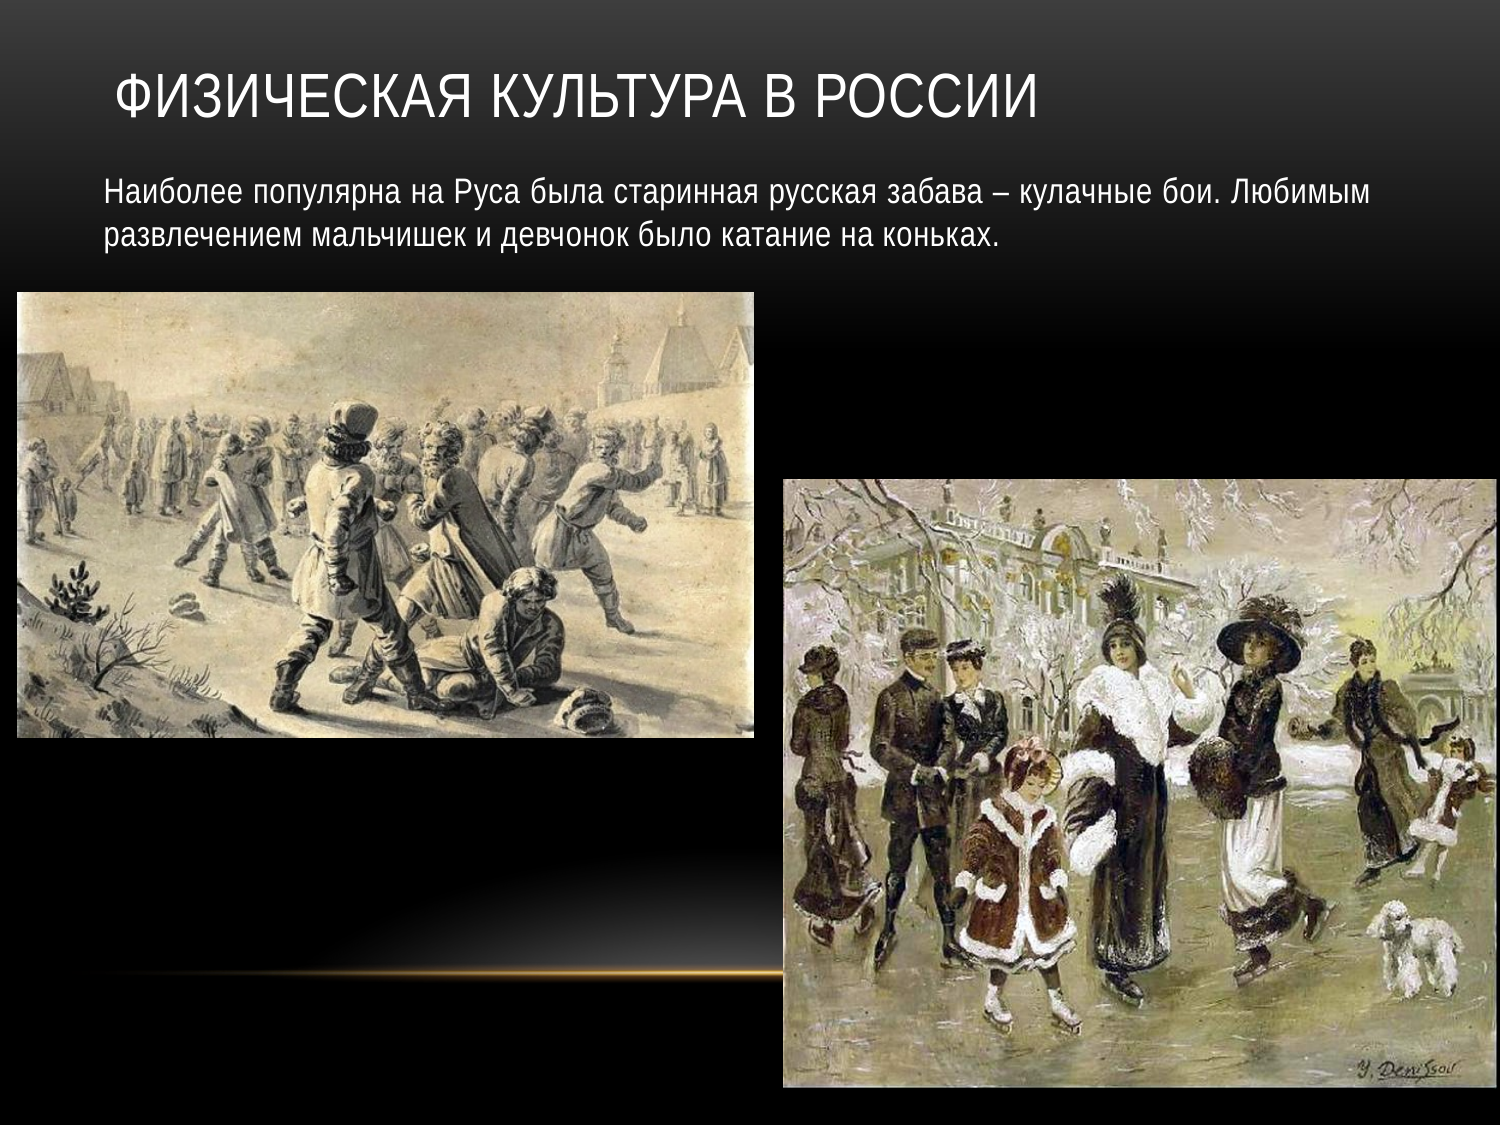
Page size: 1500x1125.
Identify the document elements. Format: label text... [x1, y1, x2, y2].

title Физическая культура в России [99, 45, 1400, 138]
picture [0, 0, 1500, 1125]
list Наиболее популярна на Руса была старинная русская забава – кулачные бои. Любимым развлечением мальчишек и девчонок было катание на коньках. [88, 160, 1389, 836]
